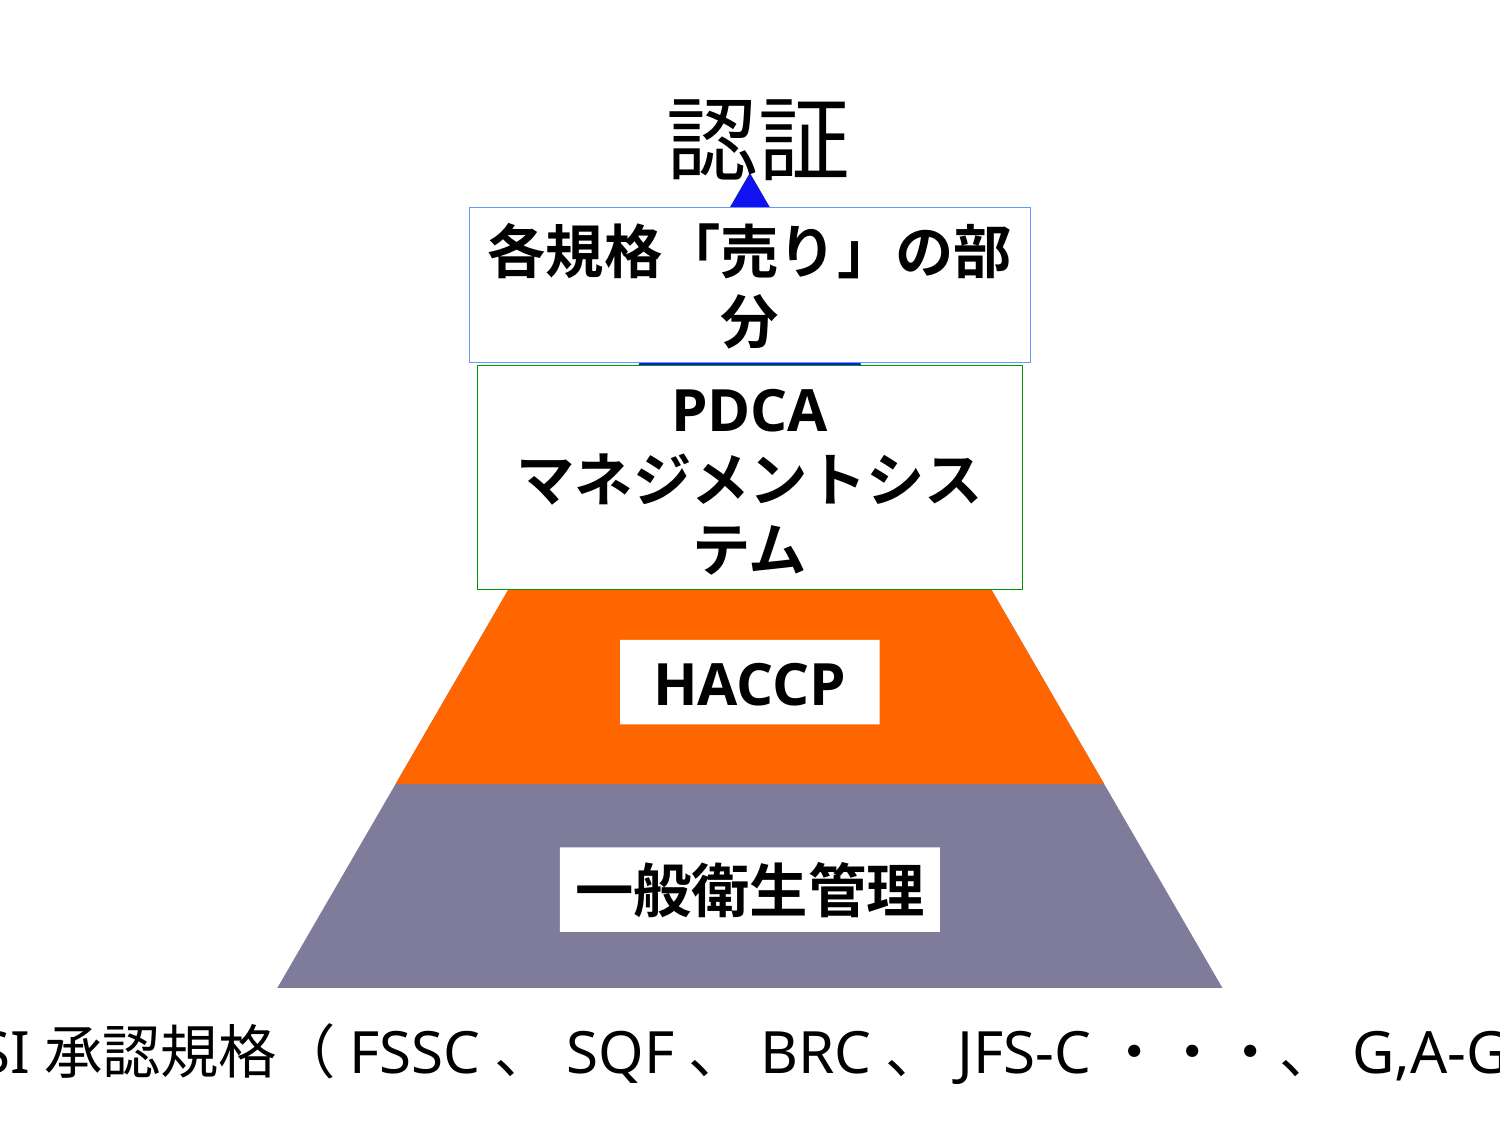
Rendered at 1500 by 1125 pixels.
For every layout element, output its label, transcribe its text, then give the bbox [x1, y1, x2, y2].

text_box 認証 [652, 74, 866, 168]
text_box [277, 172, 1223, 988]
text_box GFSI承認規格（FSSC、SQF、BRC、JFS-C・・・、G,A-GAP） [0, 1007, 1500, 1093]
